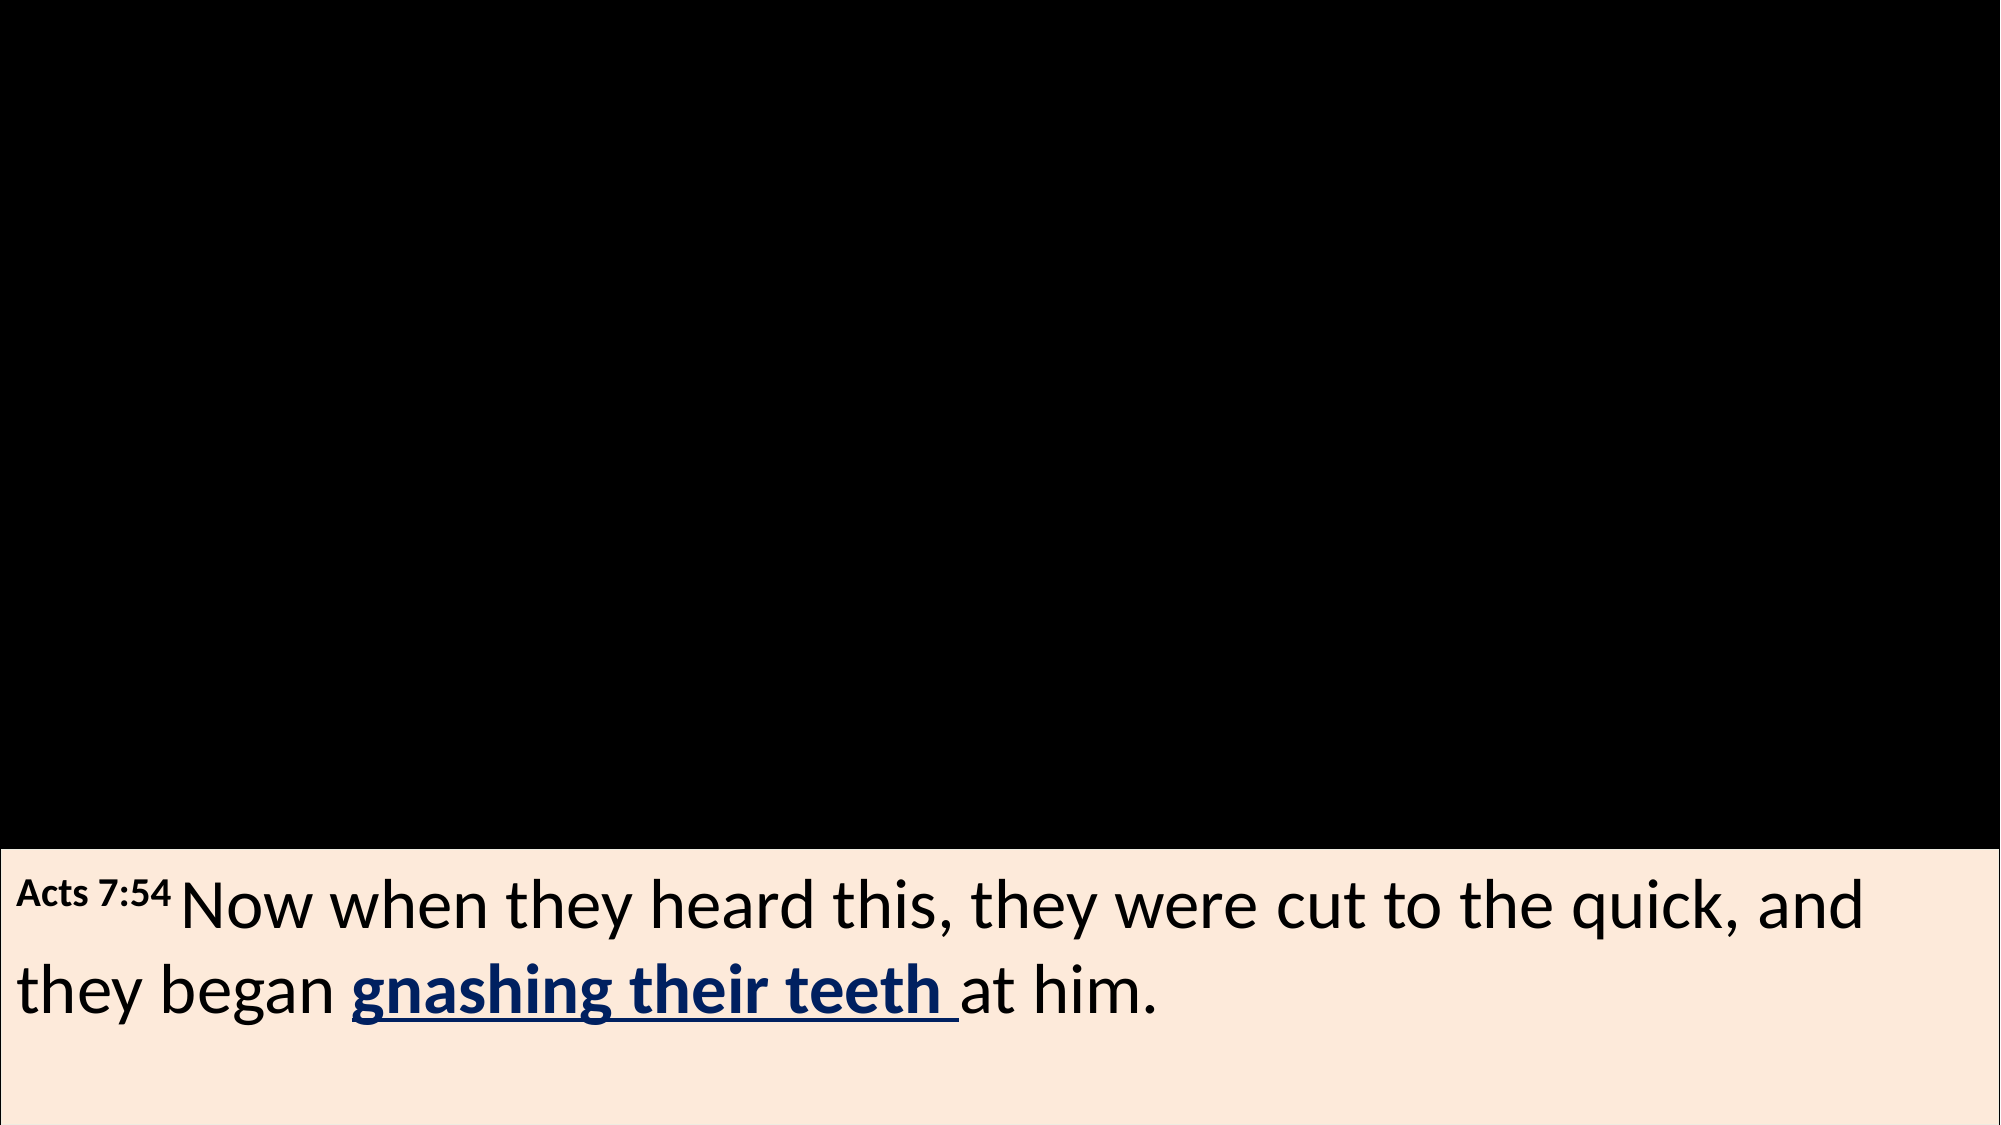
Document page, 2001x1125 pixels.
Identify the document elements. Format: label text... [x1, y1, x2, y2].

text_box Acts 7:54 Now when they heard this, they were cut to the quick, and they began gnashing their teeth at him. [1, 849, 1999, 1125]
